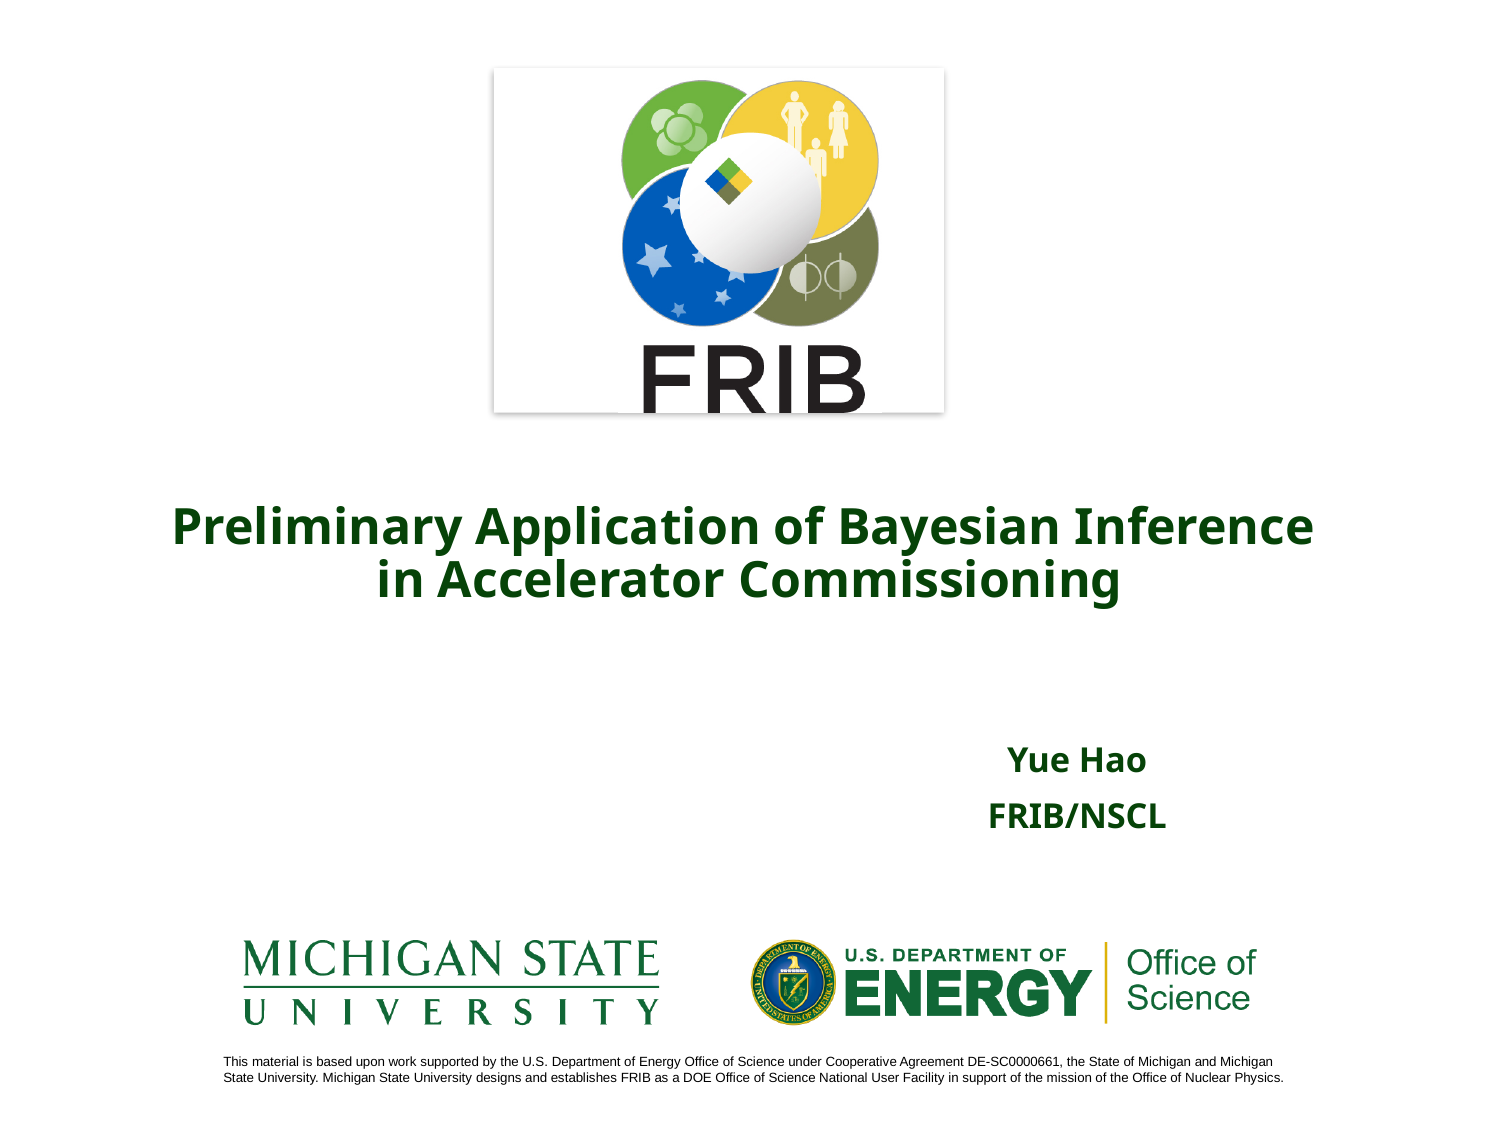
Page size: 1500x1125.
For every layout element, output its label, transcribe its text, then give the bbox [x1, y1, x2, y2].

title Preliminary Application of Bayesian Inference in Accelerator Commissioning [11, 500, 1489, 723]
subtitle Yue Hao FRIB/NSCL [774, 742, 1381, 854]
picture [11, 723, 1489, 1092]
picture [11, 0, 1489, 500]
